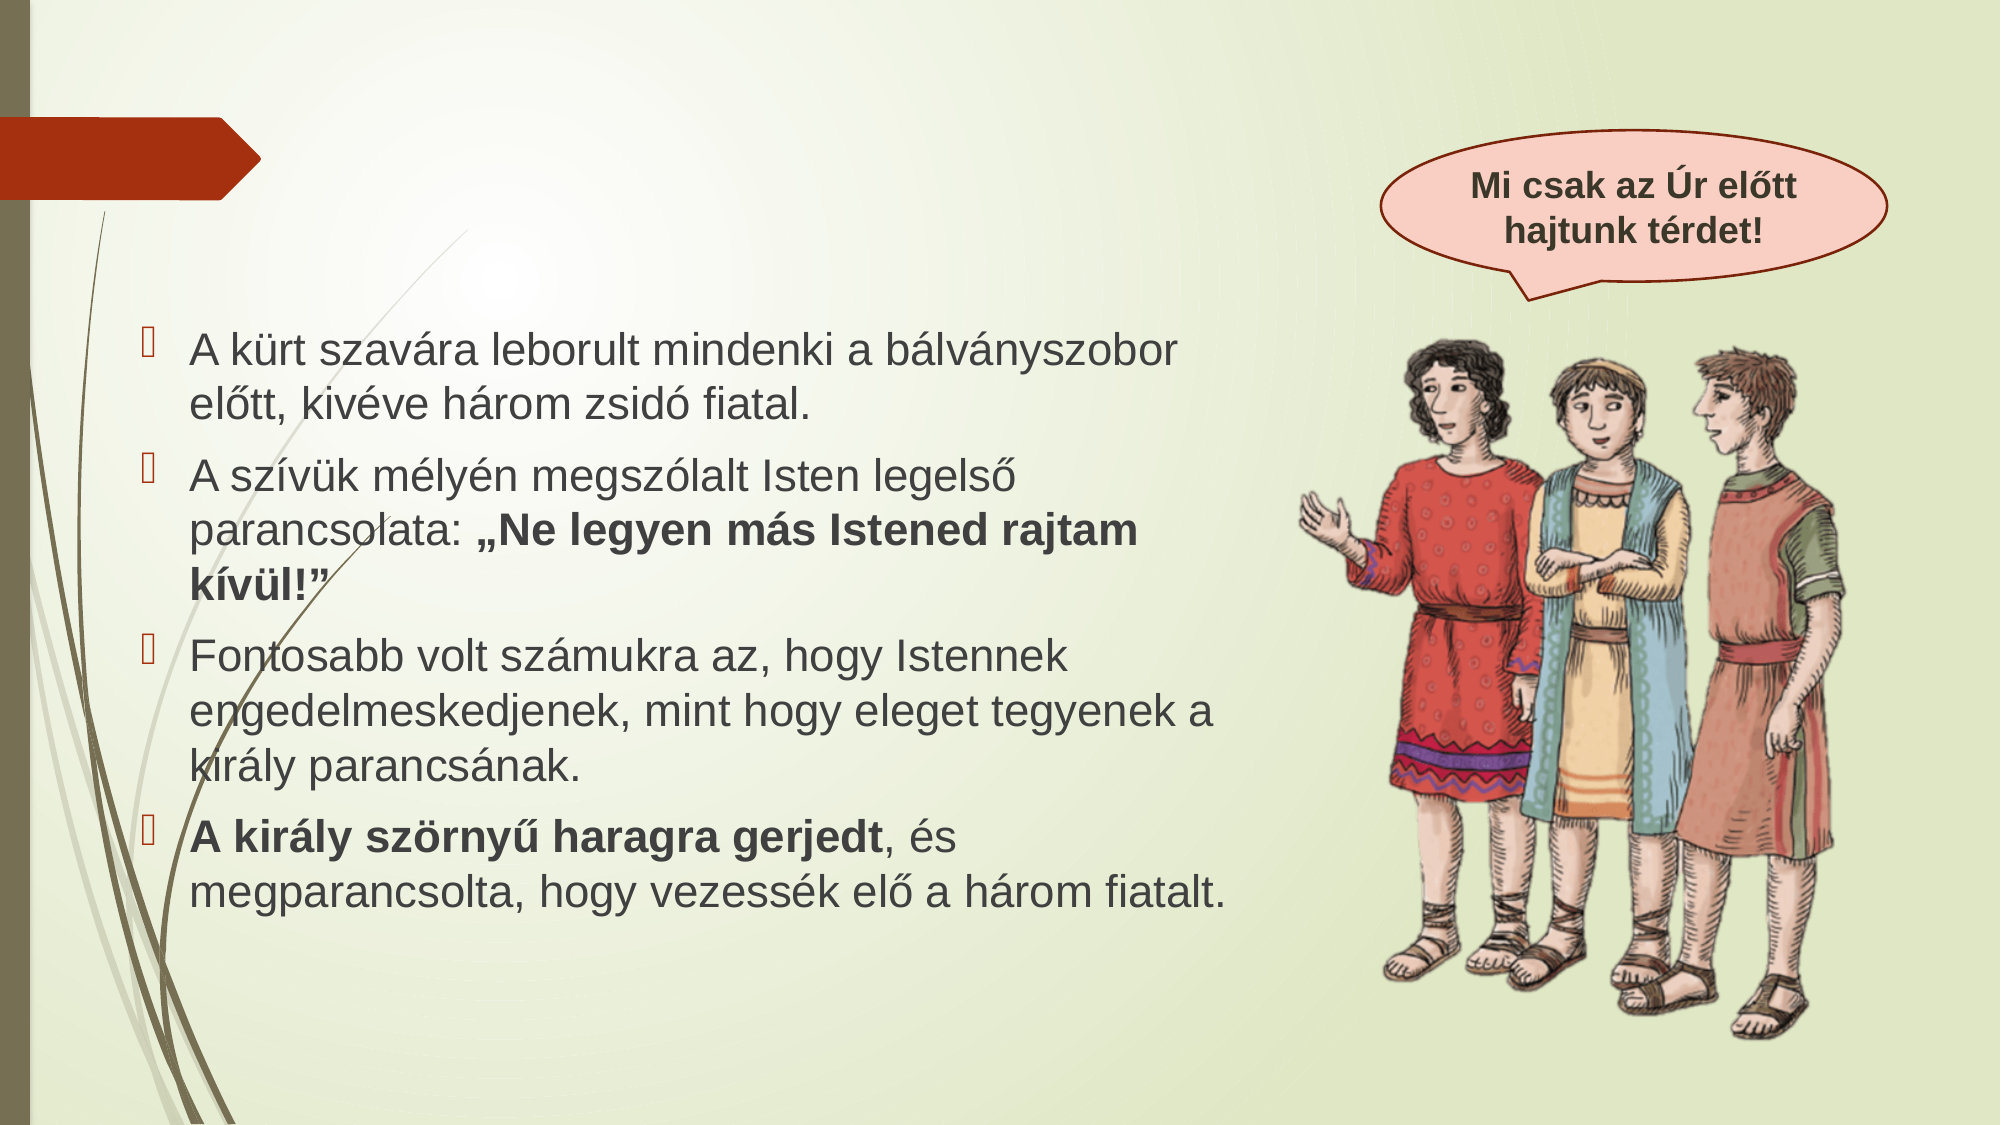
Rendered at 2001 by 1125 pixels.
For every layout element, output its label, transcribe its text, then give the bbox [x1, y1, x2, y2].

list A kürt szavára leborult mindenki a bálványszobor előtt, kivéve három zsidó fiatal. A szívük mélyén megszólalt Isten legelső parancsolata: „Ne legyen más Istened rajtam kívül!” Fontosabb volt számukra az, hogy Istennek engedelmeskedjenek, mint hogy eleget tegyenek a király parancsának. A király szörnyű haragra gerjedt, és megparancsolta, hogy vezessék elő a három fiatalt. [125, 311, 1086, 1031]
text_box Mi csak az Úr előtt hajtunk térdet! [1379, 128, 1889, 302]
picture [1086, 311, 1888, 1056]
